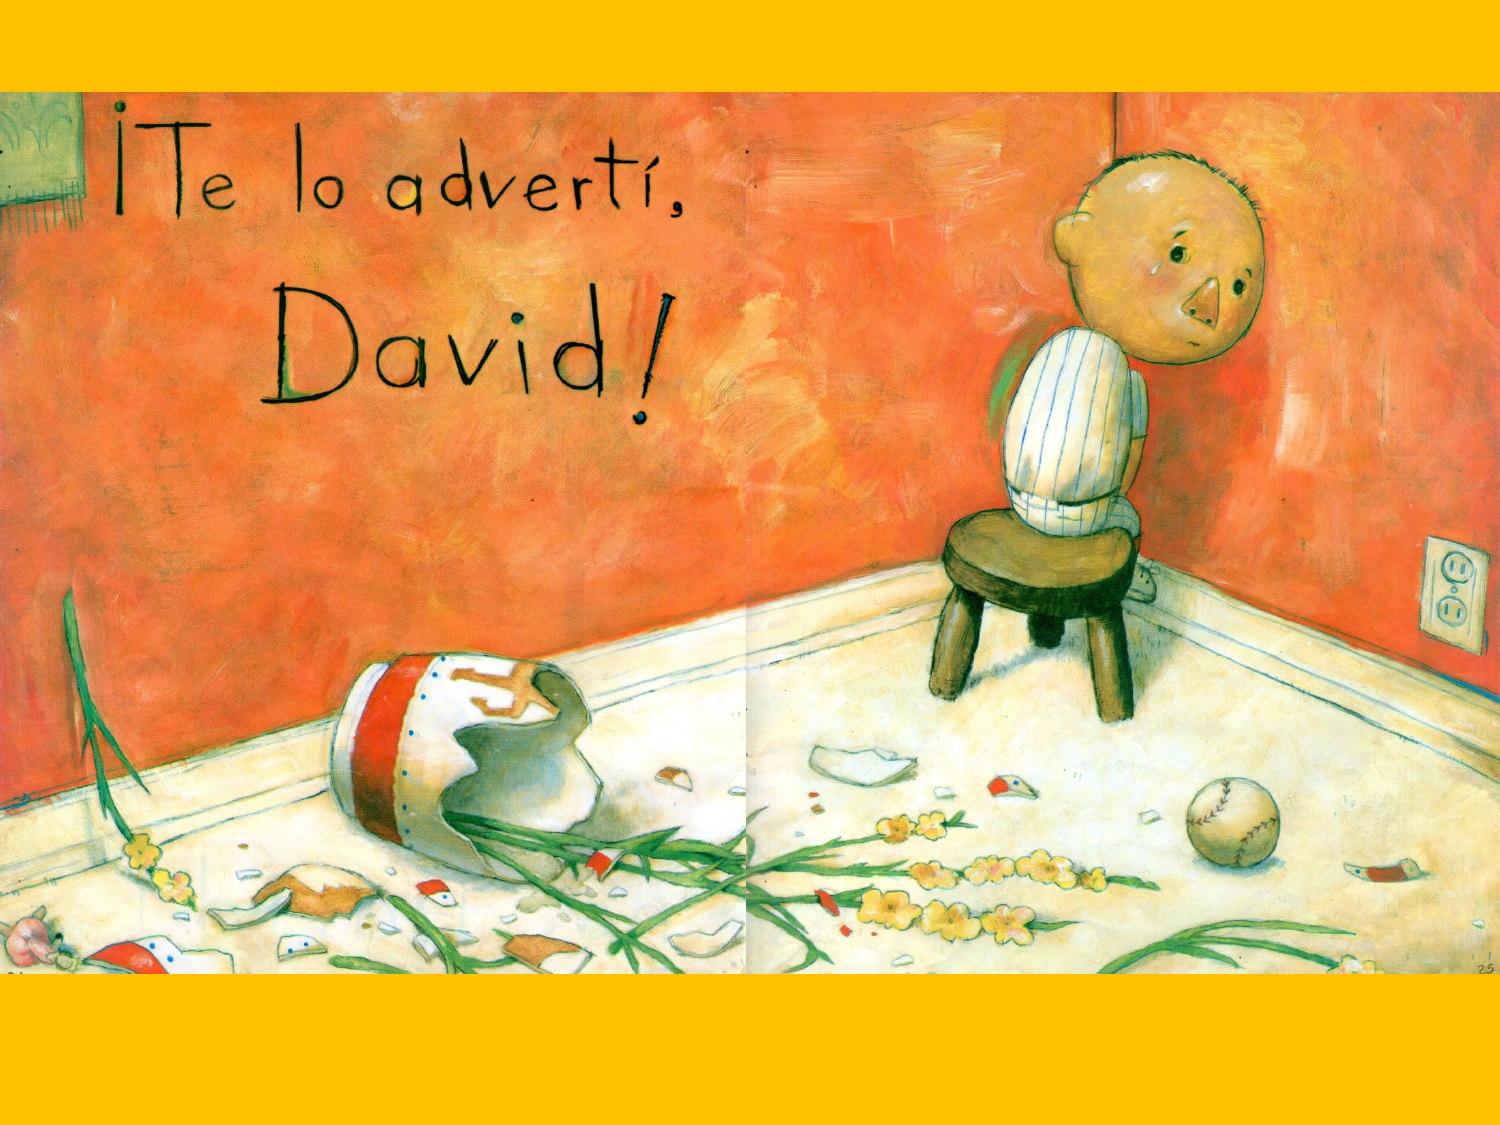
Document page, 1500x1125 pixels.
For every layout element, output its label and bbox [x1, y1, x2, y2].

picture [0, 92, 1500, 974]
